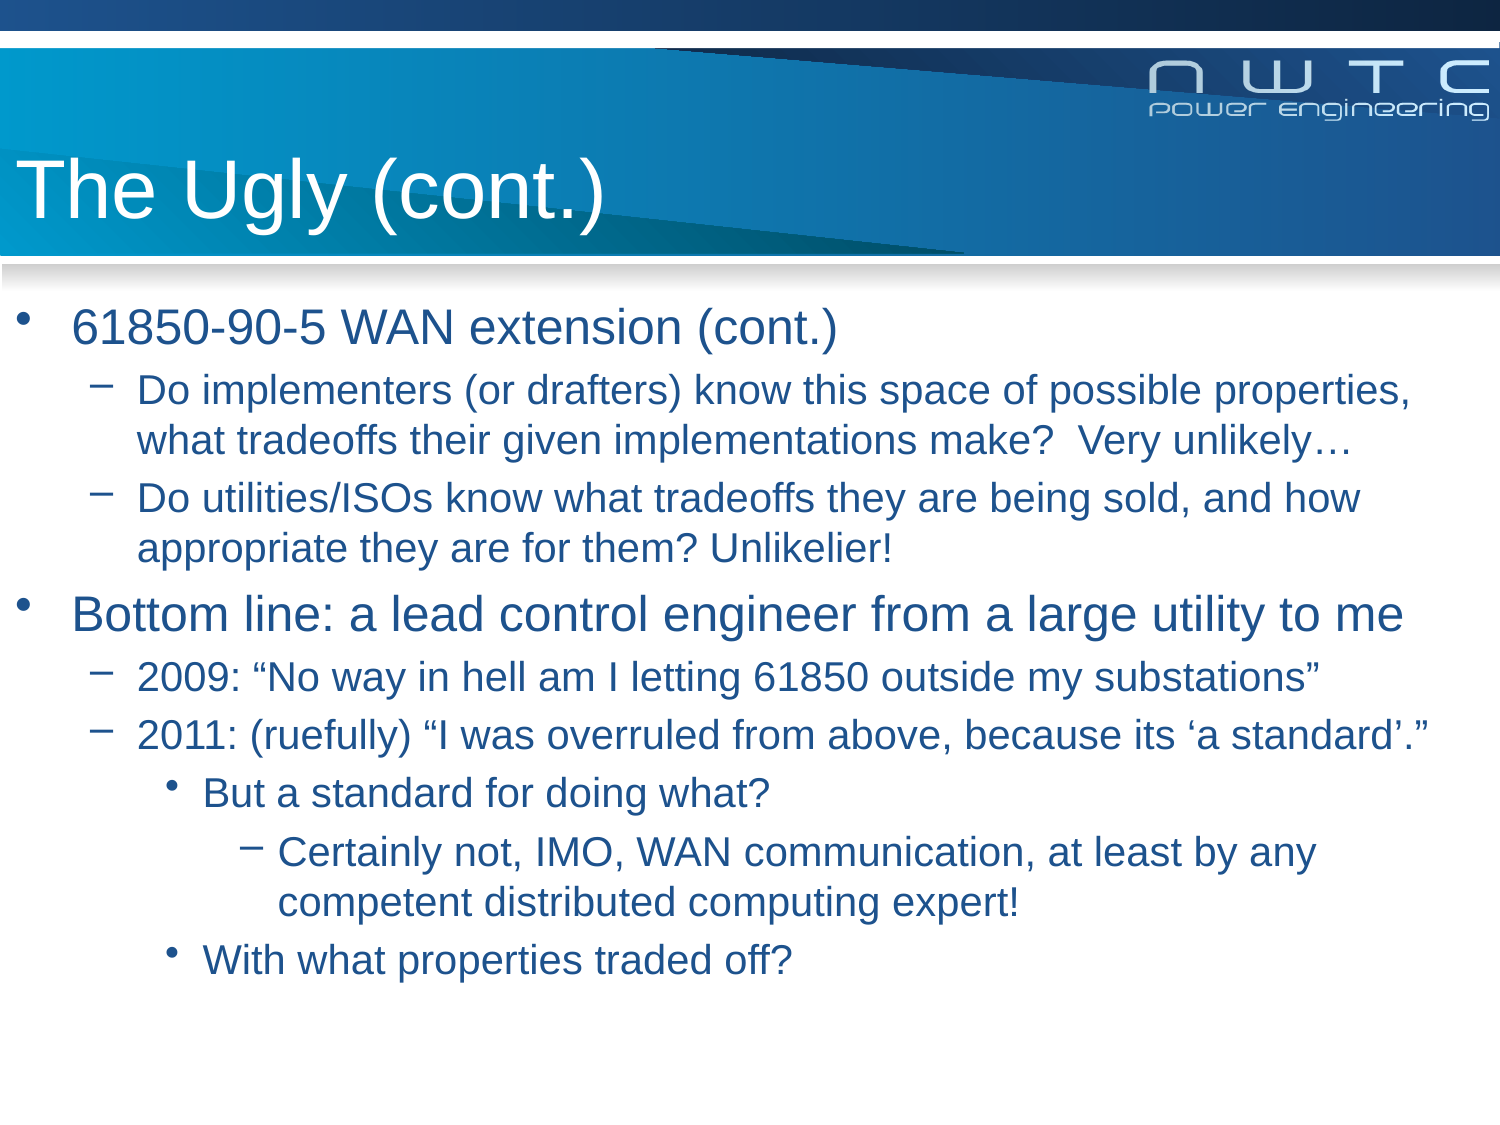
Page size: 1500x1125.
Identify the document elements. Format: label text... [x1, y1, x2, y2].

picture [581, 225, 593, 235]
title The Ugly (cont.) [0, 146, 1500, 225]
picture [248, 225, 279, 235]
picture [1149, 60, 1489, 121]
picture [309, 225, 326, 235]
list 61850-90-5 WAN extension (cont.) Do implementers (or drafters) know this space of possible properties, what tradeoffs their given implementations make? Very unlikely… Do utilities/ISOs know what tradeoffs they are being sold, and how appropriate they are for them? Unlikelier! Bottom line: a lead control engineer from a large utility to me 2009: “No way in hell am I letting 61850 outside my substations” 2011: (ruefully) “I was overruled from above, because its ‘a standard’.” But a standard for doing what? Certainly not, IMO, WAN communication, at least by any competent distributed computing expert! With what properties traded off? [0, 286, 1500, 875]
picture [384, 225, 395, 235]
